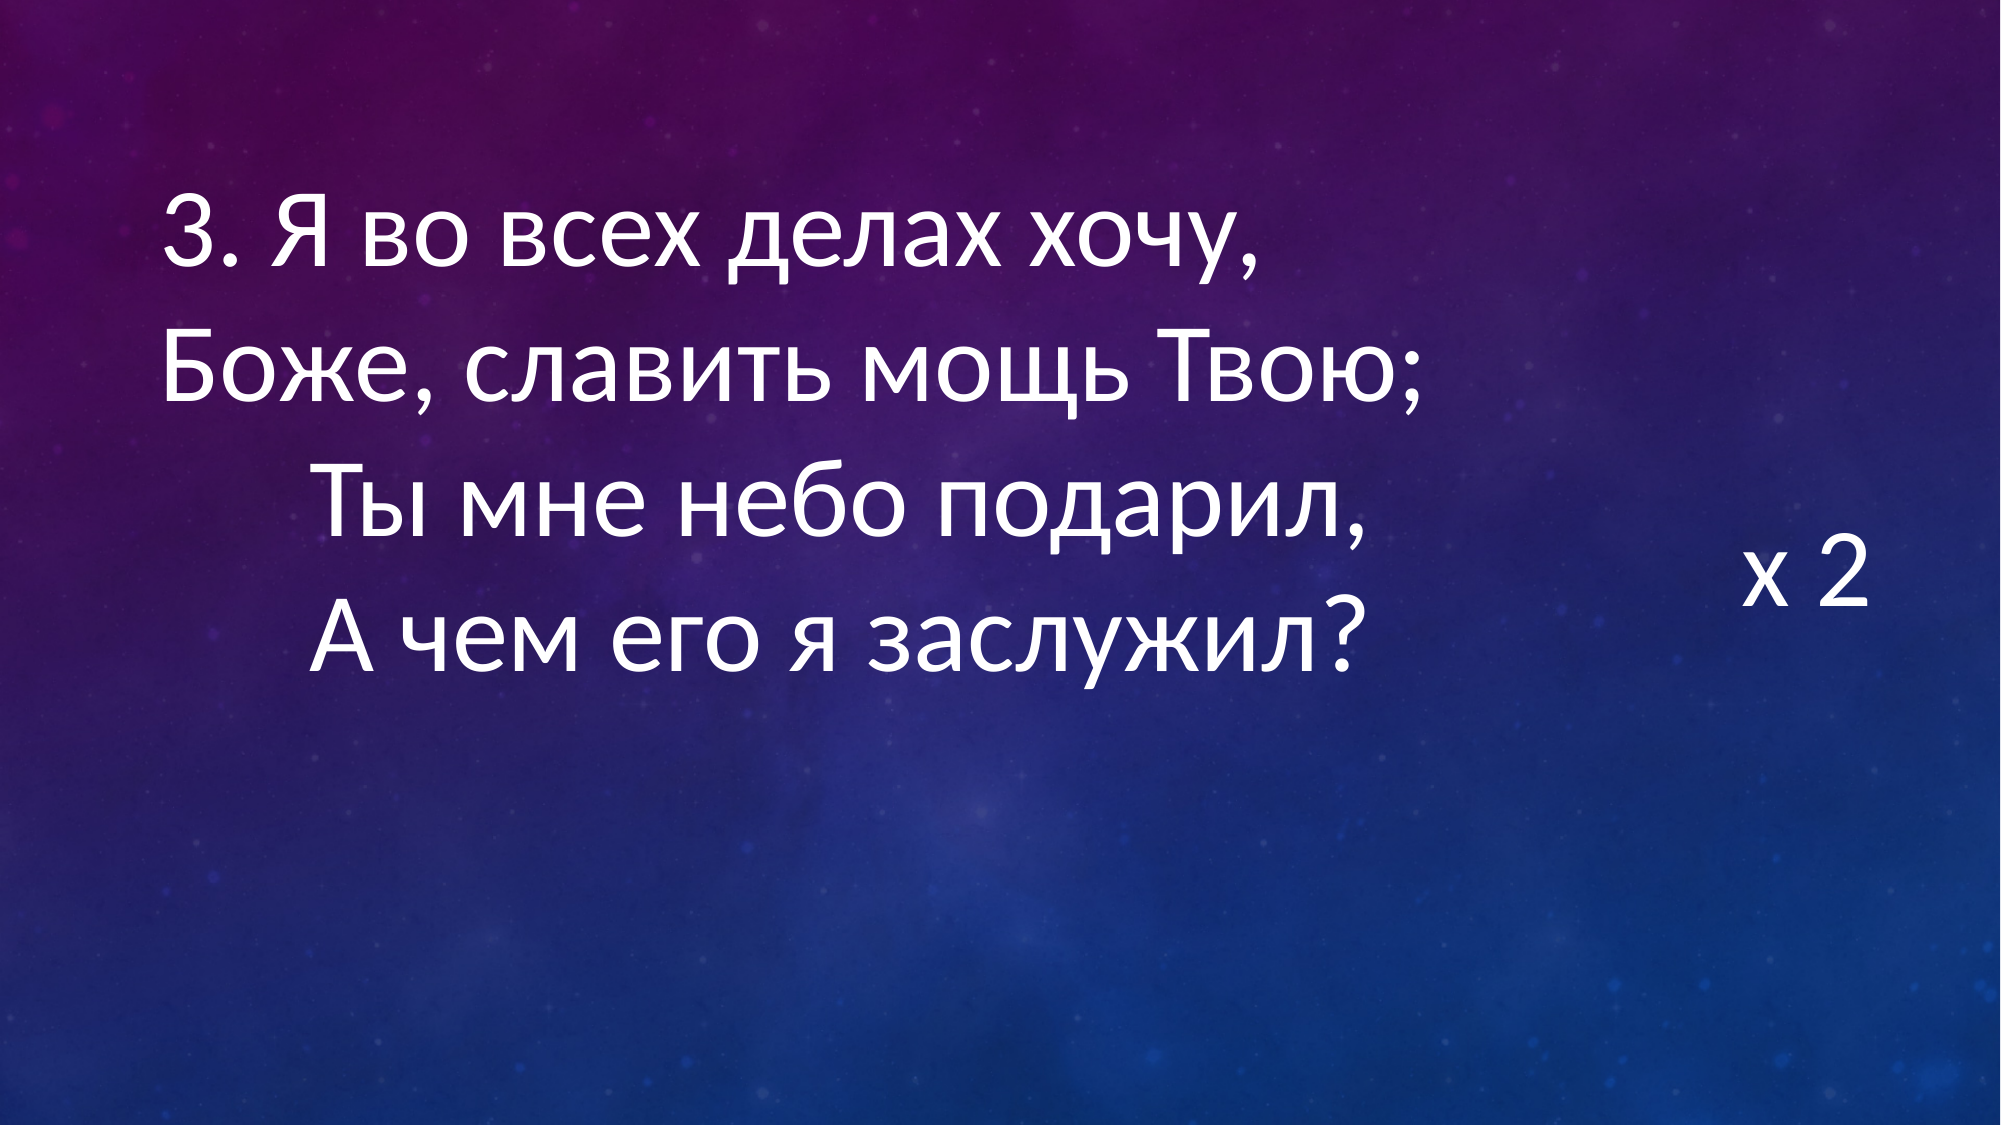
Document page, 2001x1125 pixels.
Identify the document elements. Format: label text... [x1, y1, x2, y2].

text_box x 2 [1726, 486, 1984, 637]
text_box 3. Я во всех делах хочу, Боже, славить мощь Твою; Ты мне небо подарил, А чем его я заслужил? [144, 146, 1765, 701]
picture [0, 0, 2001, 1125]
